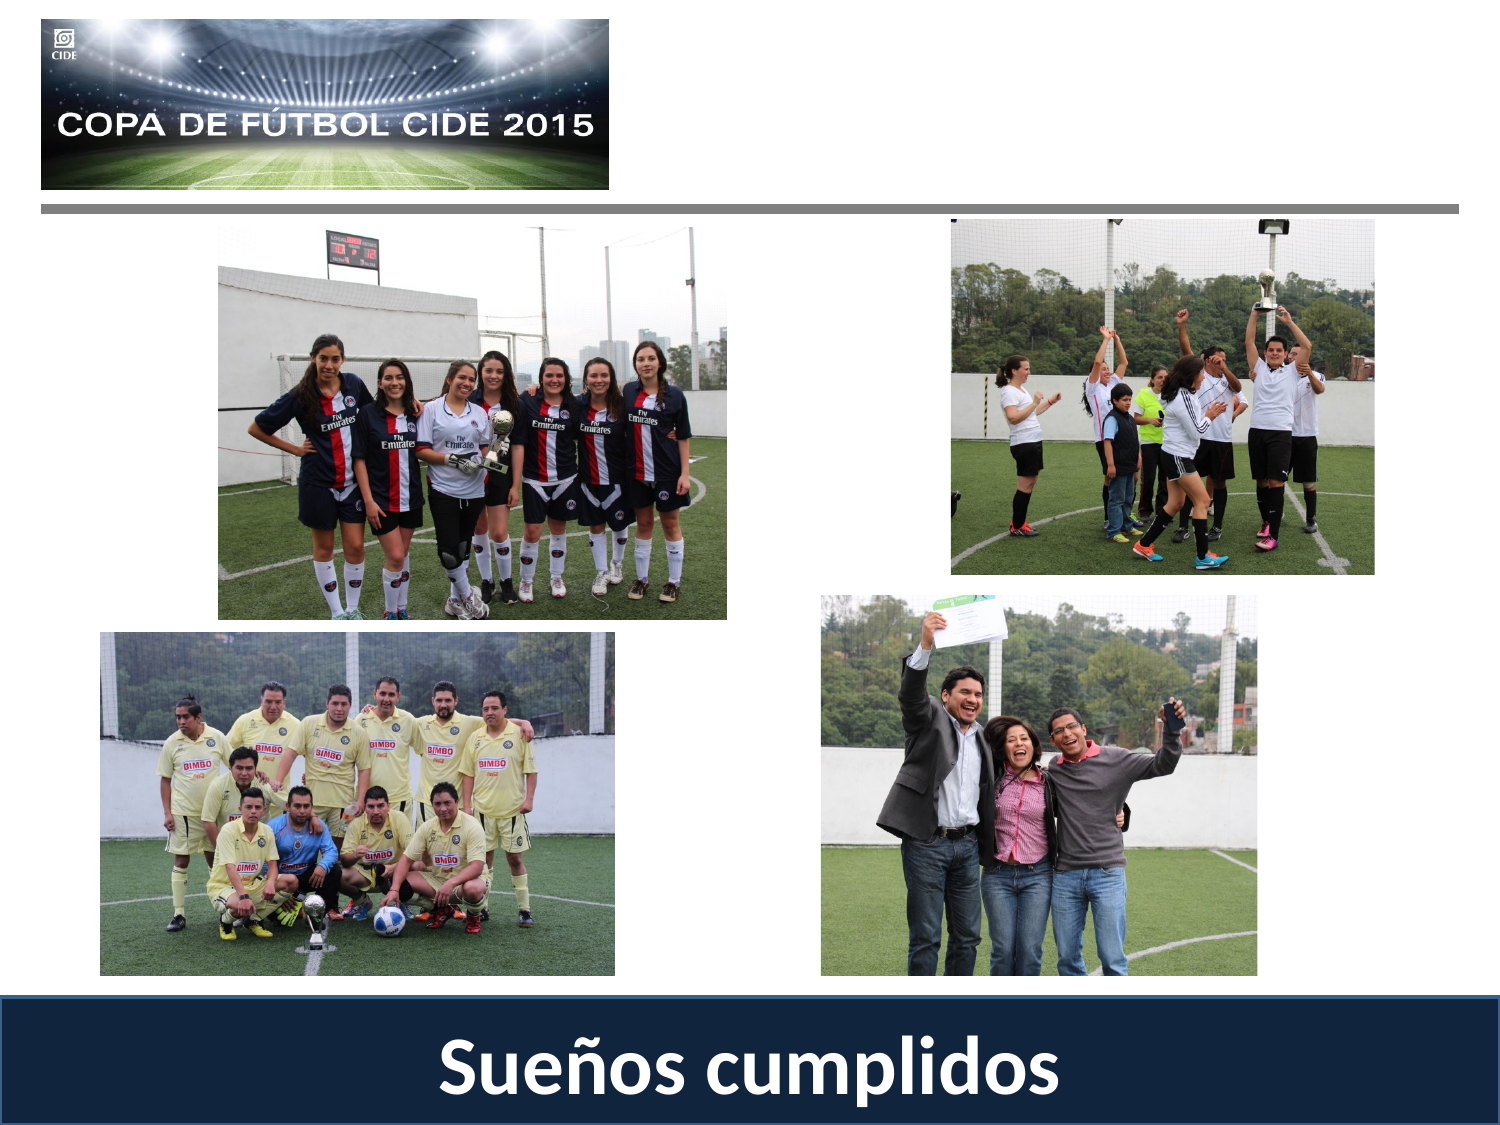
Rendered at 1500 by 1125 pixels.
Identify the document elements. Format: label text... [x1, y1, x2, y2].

picture [820, 595, 1258, 976]
picture [950, 219, 1375, 575]
text_box Sueños cumplidos [0, 995, 1500, 1125]
picture [218, 226, 727, 620]
picture [41, 18, 609, 190]
picture [100, 632, 615, 976]
